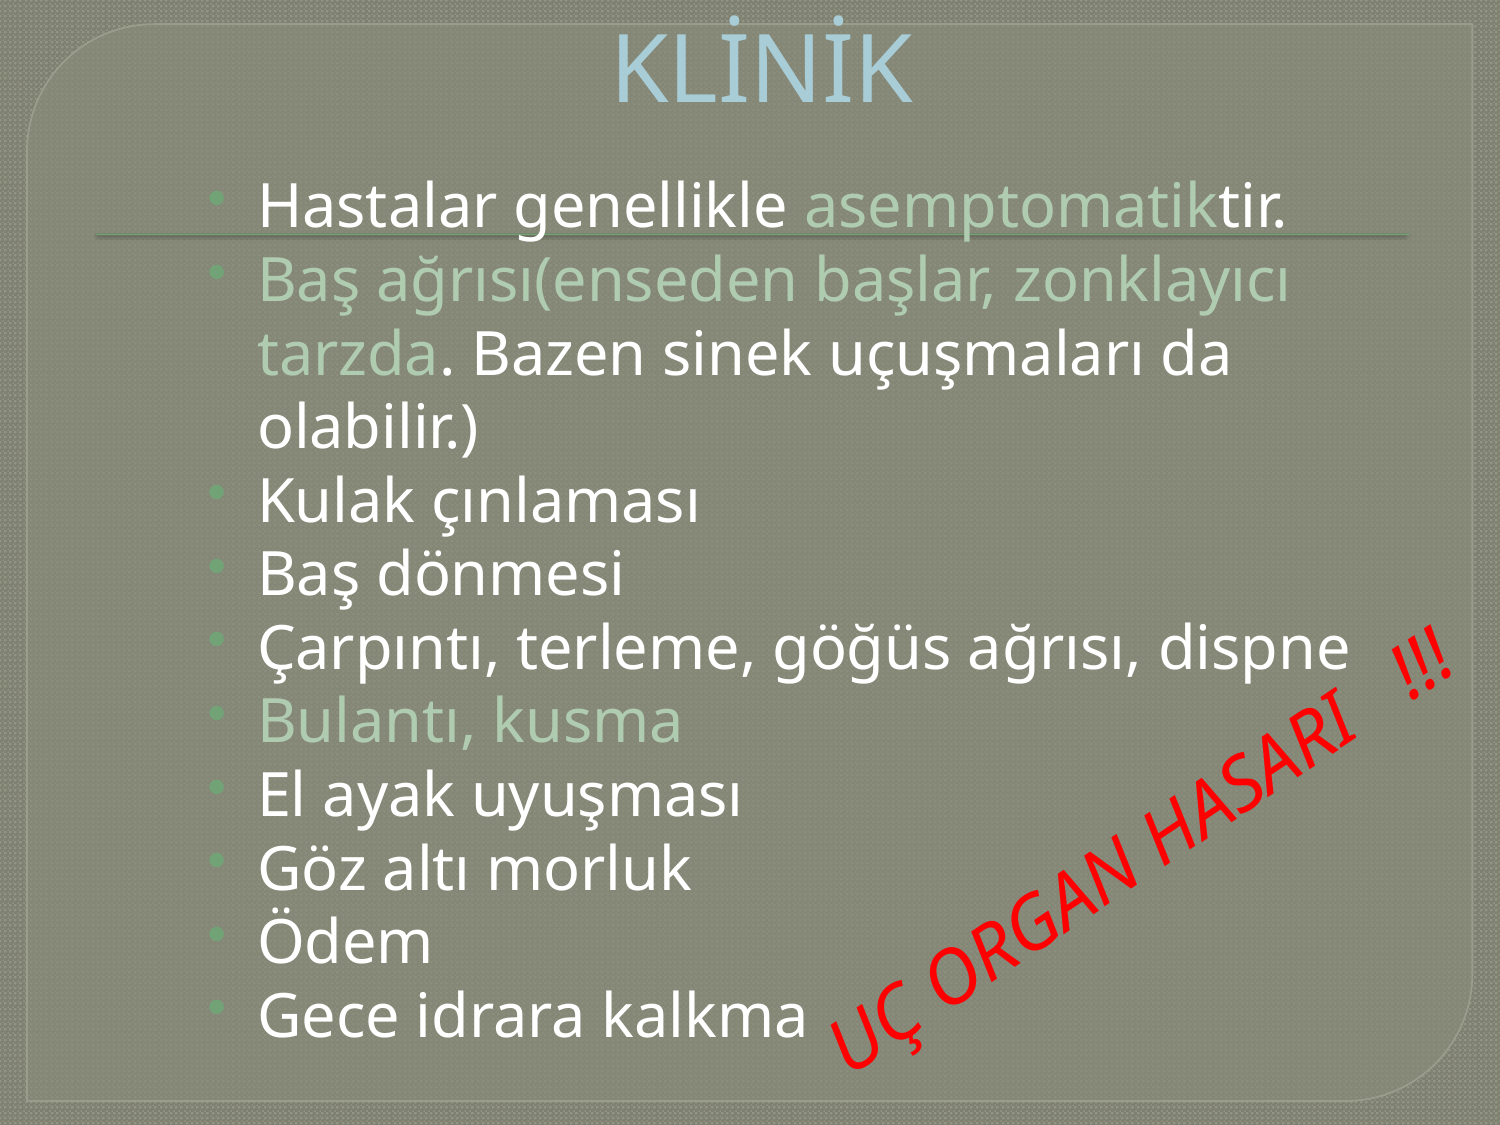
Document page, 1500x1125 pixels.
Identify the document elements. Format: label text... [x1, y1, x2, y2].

text_box UÇ ORGAN HASARI !!! [791, 586, 1494, 1105]
list Hastalar genellikle asemptomatiktir. Baş ağrısı(enseden başlar, zonklayıcı tarzda. Bazen sinek uçuşmaları da olabilir.) Kulak çınlaması Baş dönmesi Çarpıntı, terleme, göğüs ağrısı, dispne Bulantı, kusma El ayak uyuşması Göz altı morluk Ödem Gece idrara kalkma [194, 159, 1421, 1059]
title KLİNİK [82, 0, 1432, 129]
